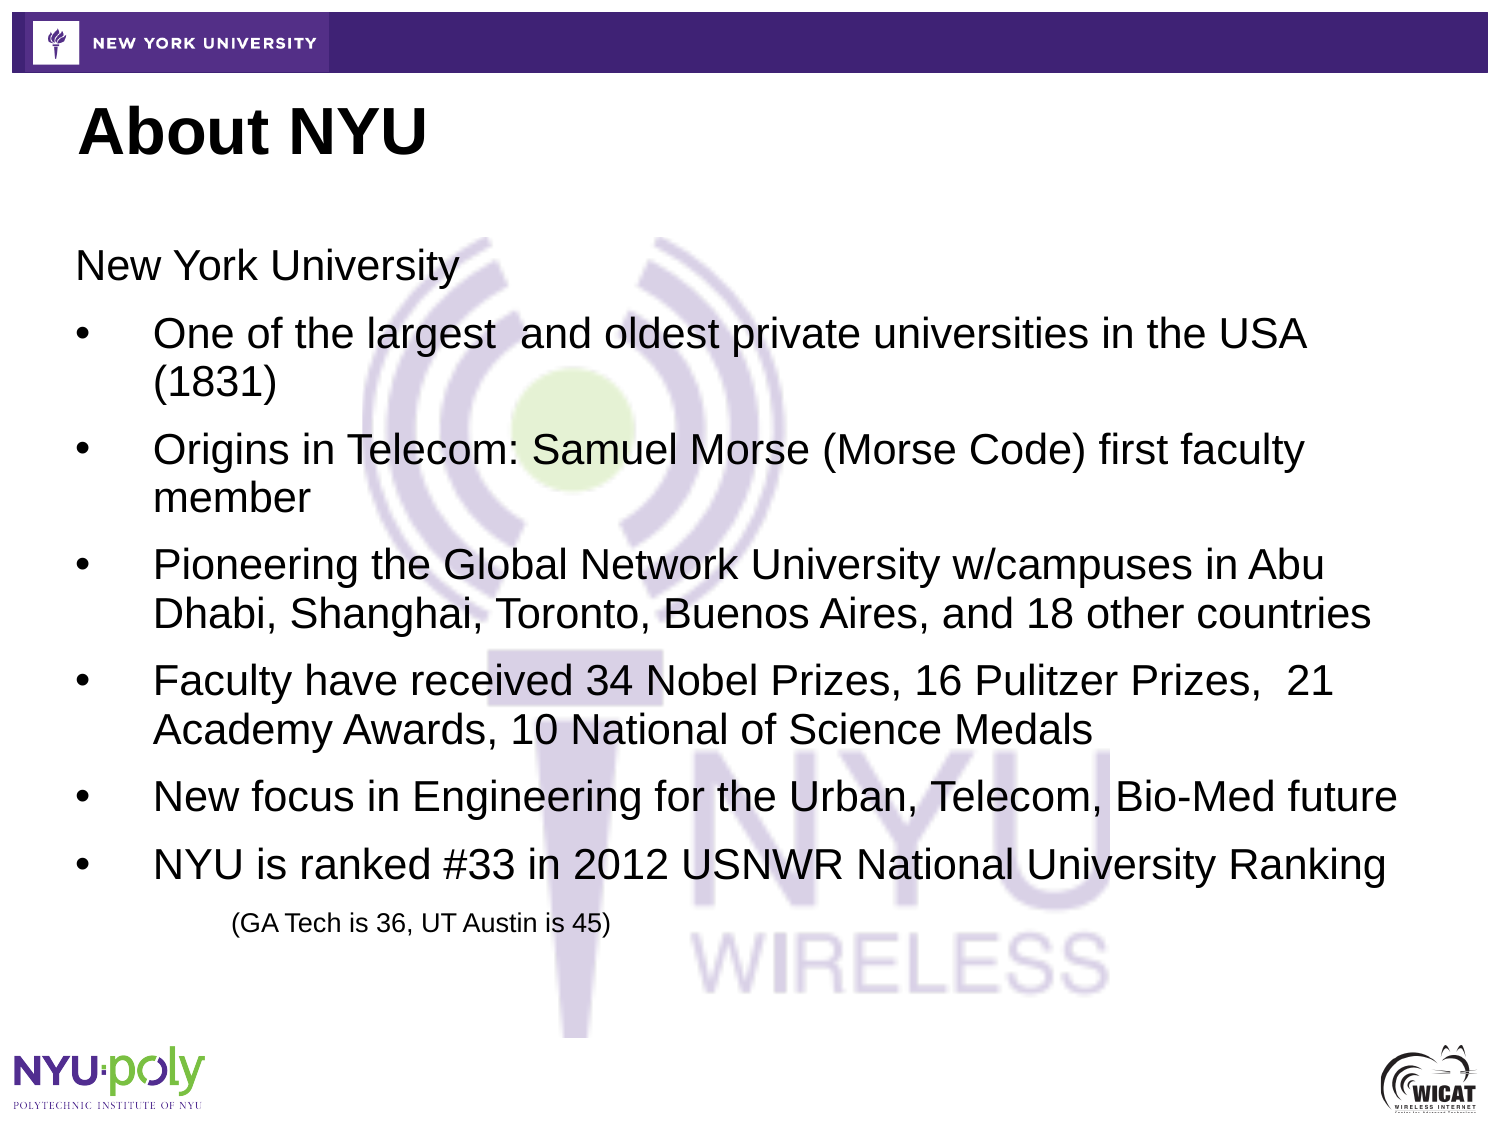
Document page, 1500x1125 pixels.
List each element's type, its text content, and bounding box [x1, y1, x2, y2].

picture [25, 12, 329, 72]
title About NYU [62, 87, 1413, 238]
picture [12, 1045, 205, 1113]
list New York University One of the largest and oldest private universities in the USA (1831) Origins in Telecom: Samuel Morse (Morse Code) first faculty member Pioneering the Global Network University w/campuses in Abu Dhabi, Shanghai, Toronto, Buenos Aires, and 18 other countries Faculty have received 34 Nobel Prizes, 16 Pulitzer Prizes, 21 Academy Awards, 10 National of Science Medals New focus in Engineering for the Urban, Telecom, Bio-Med future NYU is ranked #33 in 2012 USNWR National University Ranking (GA Tech is 36, UT Austin is 45) [75, 237, 1425, 1038]
